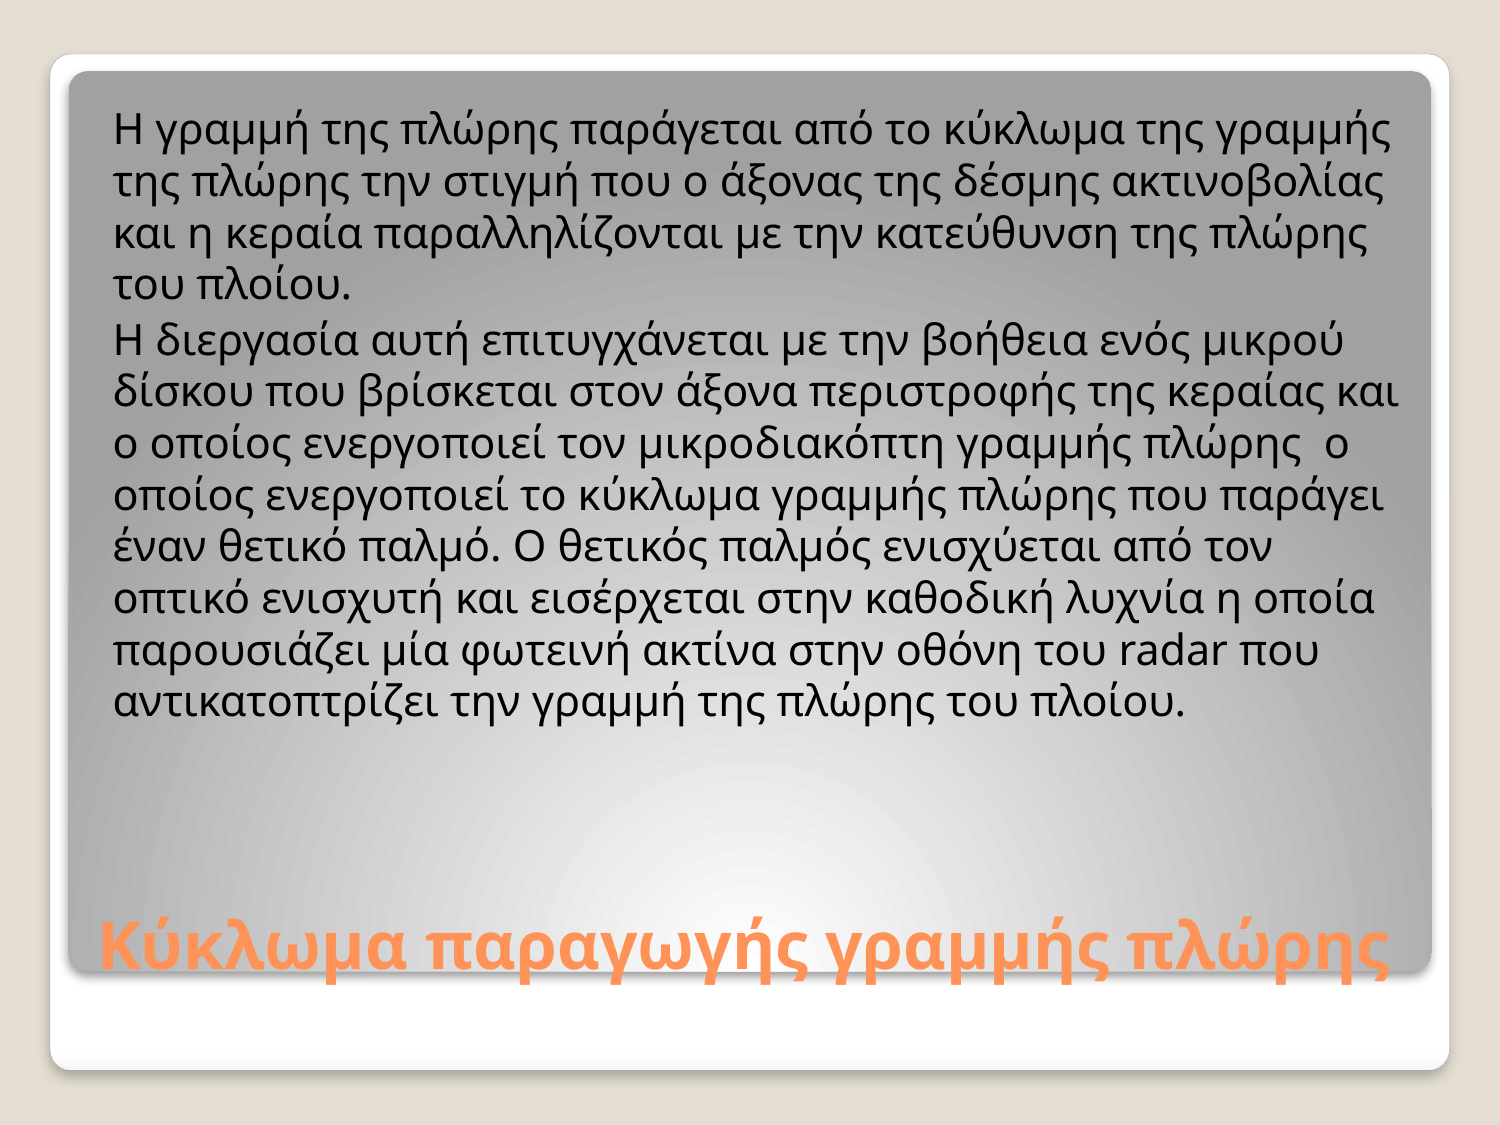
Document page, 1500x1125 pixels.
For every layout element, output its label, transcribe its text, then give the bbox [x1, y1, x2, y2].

list Η γραμμή της πλώρης παράγεται από το κύκλωμα της γραμμής της πλώρης την στιγμή που ο άξονας της δέσμης ακτινοβολίας και η κεραία παραλληλίζονται με την κατεύθυνση της πλώρης του πλοίου. Η διεργασία αυτή επιτυγχάνεται με την βοήθεια ενός μικρού δίσκου που βρίσκεται στον άξονα περιστροφής της κεραίας και ο οποίος ενεργοποιεί τον μικροδιακόπτη γραμμής πλώρης ο οποίος ενεργοποιεί το κύκλωμα γραμμής πλώρης που παράγει έναν θετικό παλμό. Ο θετικός παλμός ενισχύεται από τον οπτικό ενισχυτή και εισέρχεται στην καθοδική λυχνία η οποία παρουσιάζει μία φωτεινή ακτίνα στην οθόνη του radar που αντικατοπτρίζει την γραμμή της πλώρης του πλοίου. [82, 86, 1425, 774]
title Κύκλωμα παραγωγής γραμμής πλώρης [82, 817, 1425, 990]
